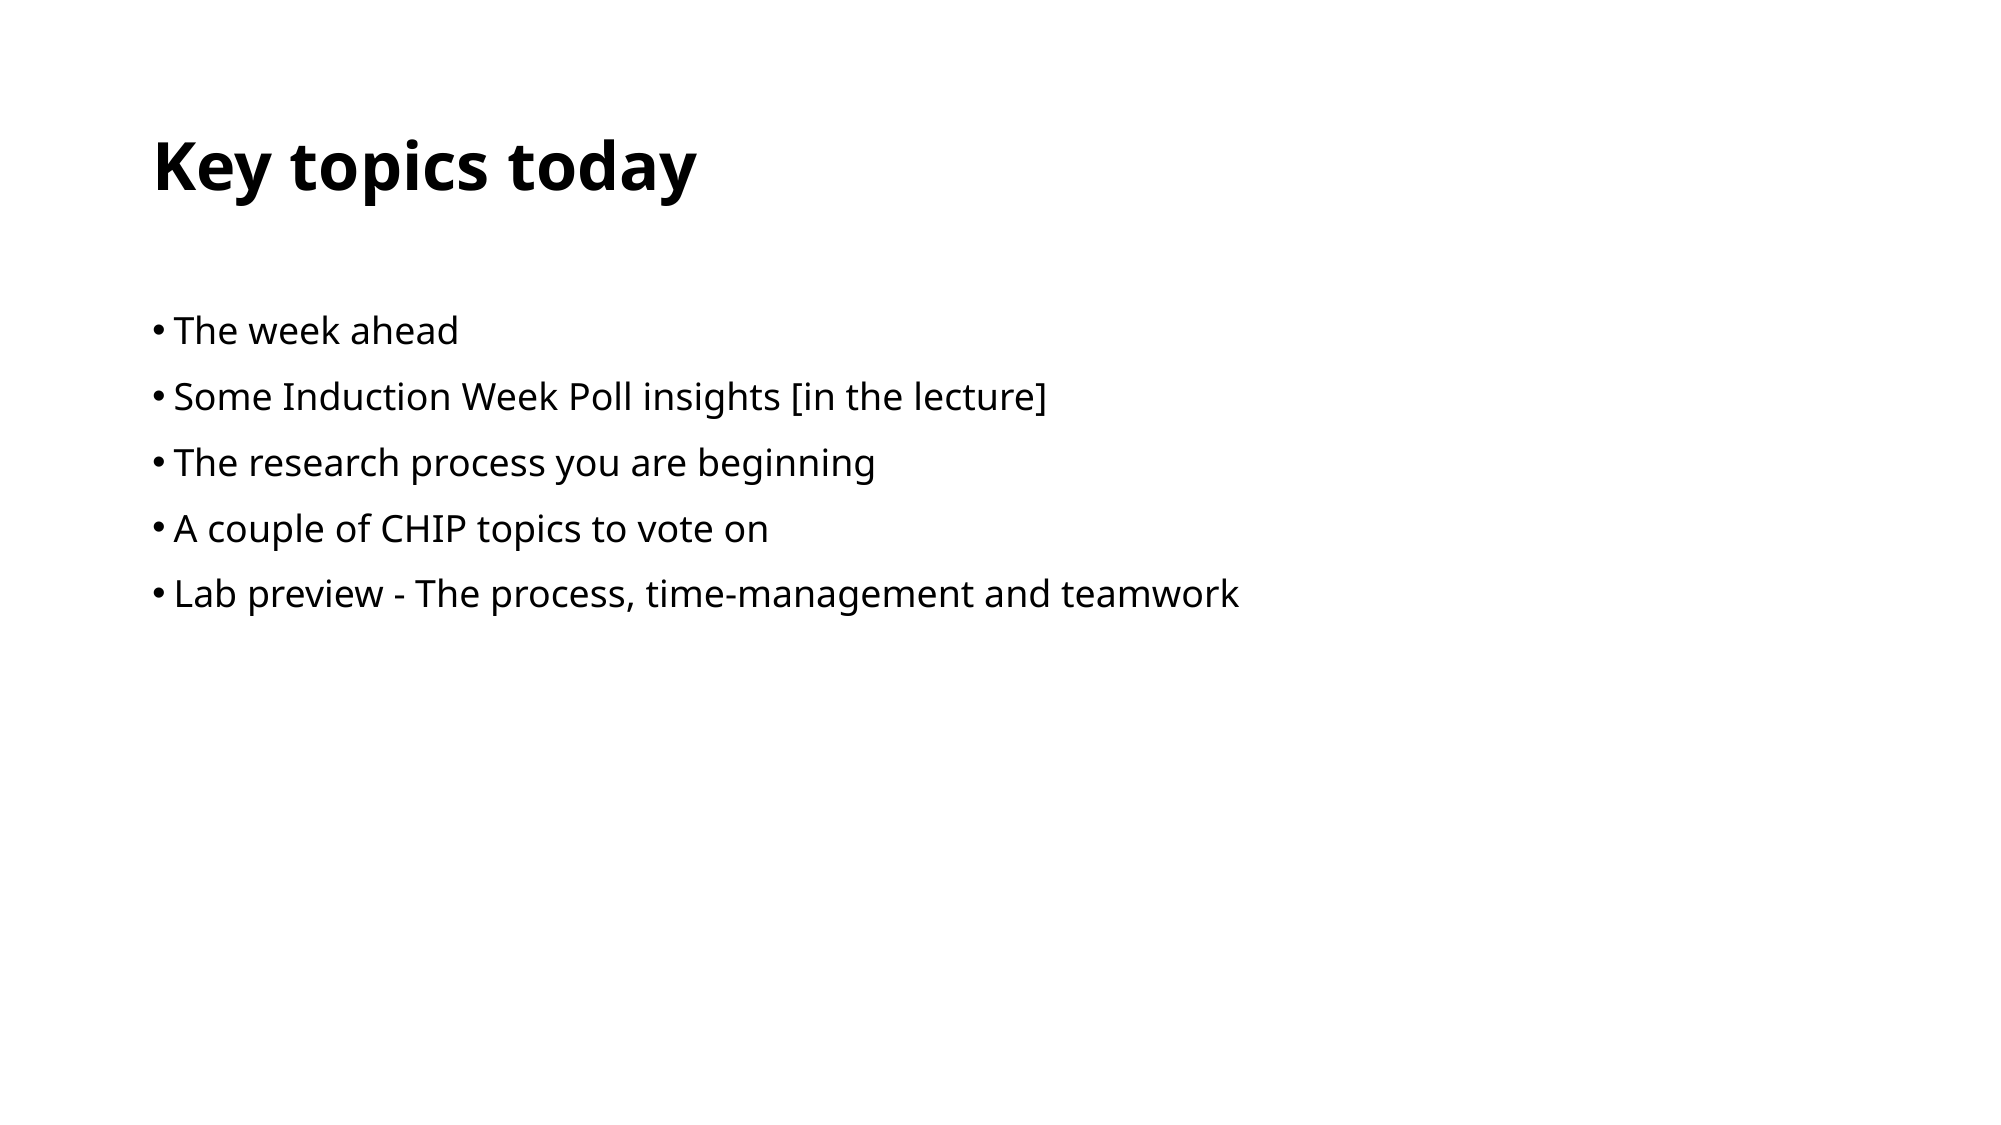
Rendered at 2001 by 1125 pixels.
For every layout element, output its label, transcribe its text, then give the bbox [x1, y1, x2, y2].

list The week ahead Some Induction Week Poll insights [in the lecture] The research process you are beginning A couple of CHIP topics to vote on Lab preview - The process, time-management and teamwork [137, 299, 1863, 1014]
title Key topics today [137, 59, 1779, 278]
